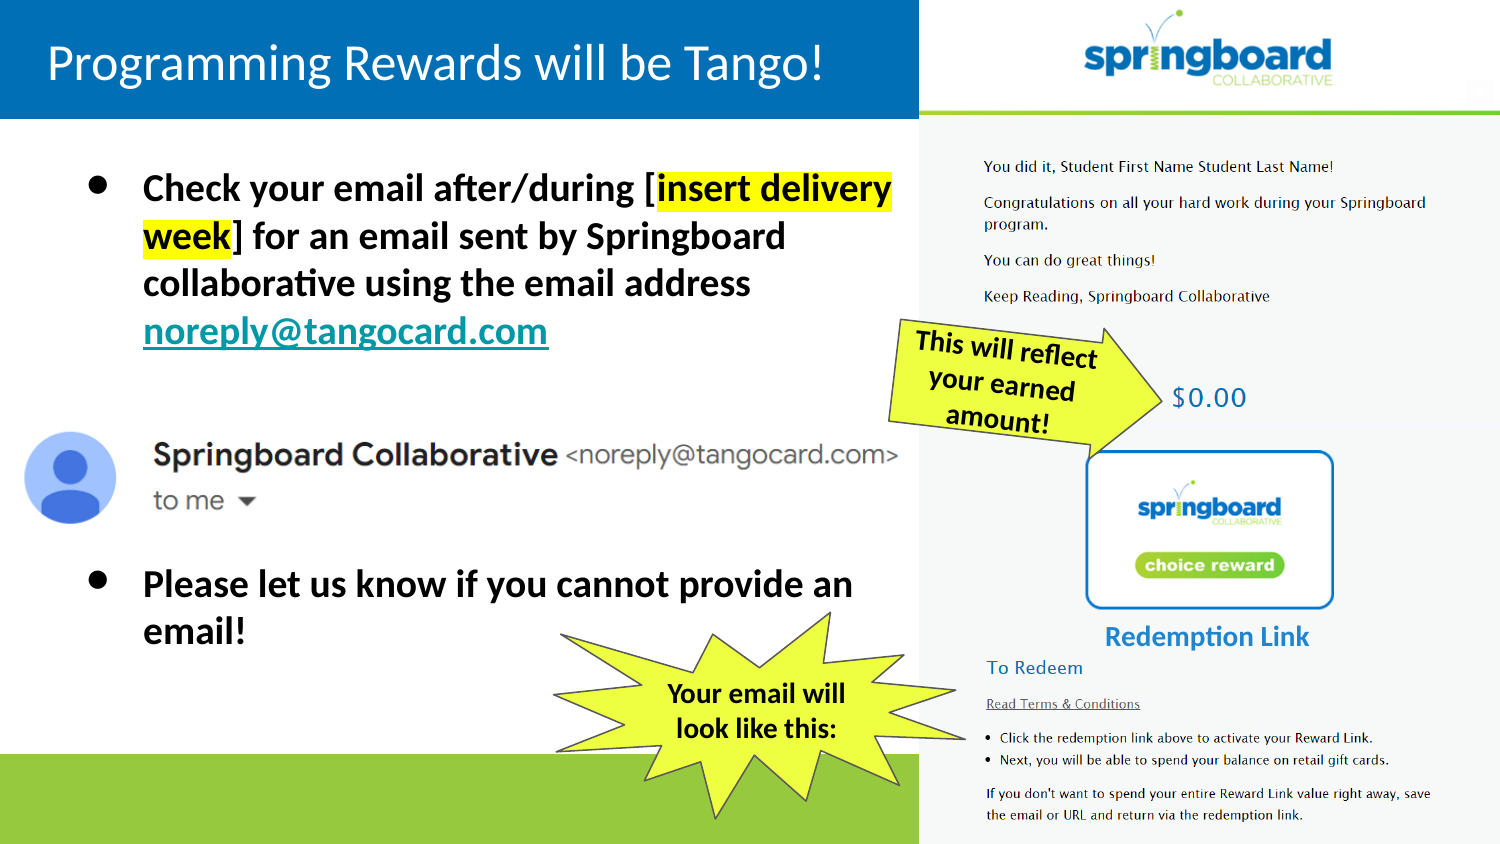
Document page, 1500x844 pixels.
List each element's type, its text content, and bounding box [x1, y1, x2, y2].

text_box Please let us know if you cannot provide an email! [53, 544, 909, 668]
text_box Programming Rewards will be Tango! [32, 12, 913, 79]
picture [0, 398, 920, 537]
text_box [918, 0, 1500, 844]
text_box Your email will look like this: [553, 668, 913, 819]
text_box Check your email after/during [insert delivery week] for an email sent by Springboard collaborative using the email address noreply@tangocard.com [53, 147, 909, 371]
text_box This will reflect your earned amount! [891, 319, 913, 397]
